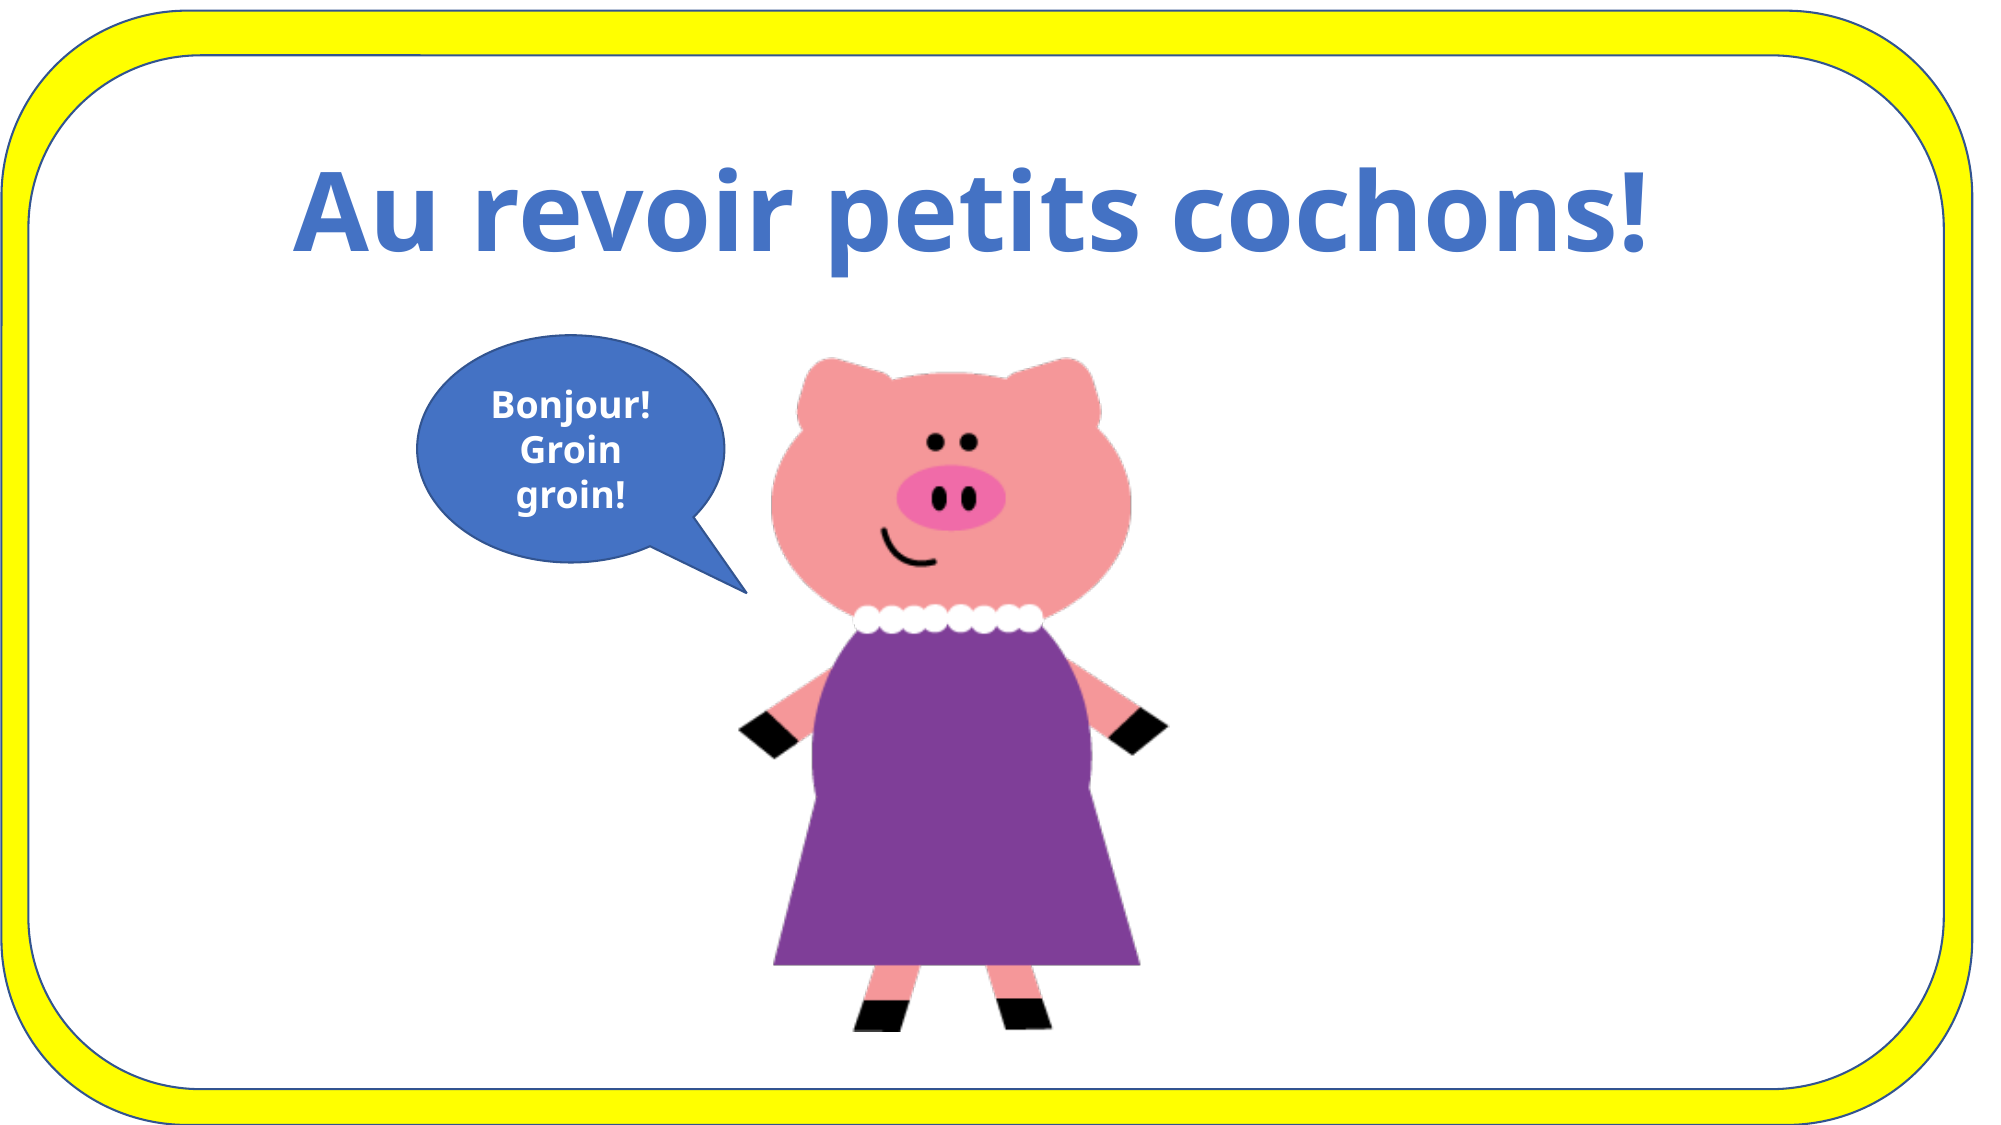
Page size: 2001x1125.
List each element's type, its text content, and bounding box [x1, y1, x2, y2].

text_box Bonjour! Groin groin! [416, 334, 737, 590]
title Au revoir petits cochons! [222, 55, 1723, 283]
text_box [0, 9, 1974, 1125]
picture [737, 356, 1170, 1032]
text_box [27, 54, 1945, 1091]
